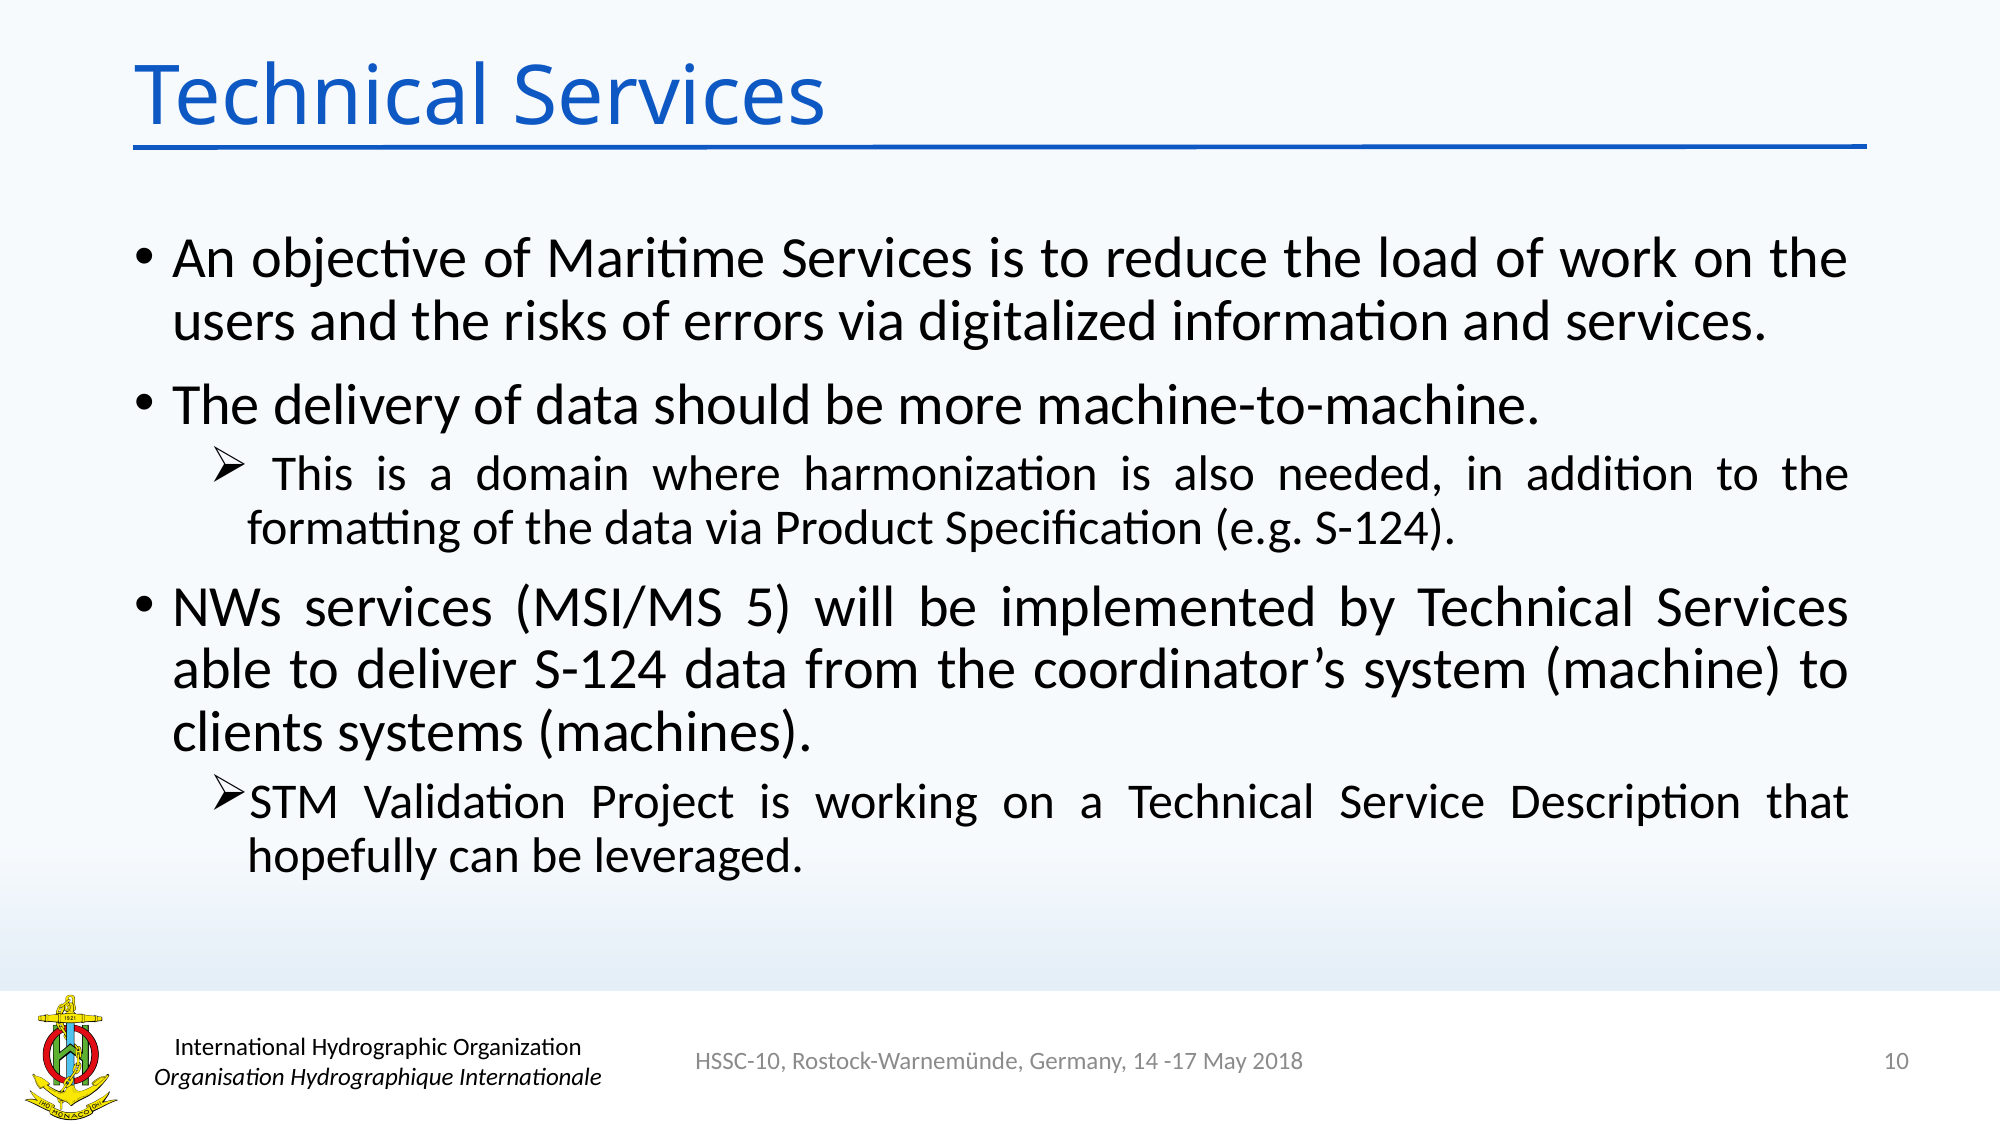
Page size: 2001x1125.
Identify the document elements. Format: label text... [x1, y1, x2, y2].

title Technical Services [119, 45, 1593, 150]
slide_number 10 [1474, 1029, 1925, 1090]
footer HSSC-10, Rostock-Warnemünde, Germany, 14 -17 May 2018 [662, 1029, 1338, 1090]
list An objective of Maritime Services is to reduce the load of work on the users and the risks of errors via digitalized information and services. The delivery of data should be more machine-to-machine. This is a domain where harmonization is also needed, in addition to the formatting of the data via Product Specification (e.g. S-124). NWs services (MSI/MS 5) will be implemented by Technical Services able to deliver S-124 data from the coordinator’s system (machine) to clients systems (machines). STM Validation Project is working on a Technical Service Description that hopefully can be leveraged. [119, 219, 1866, 964]
picture [17, 990, 122, 1125]
